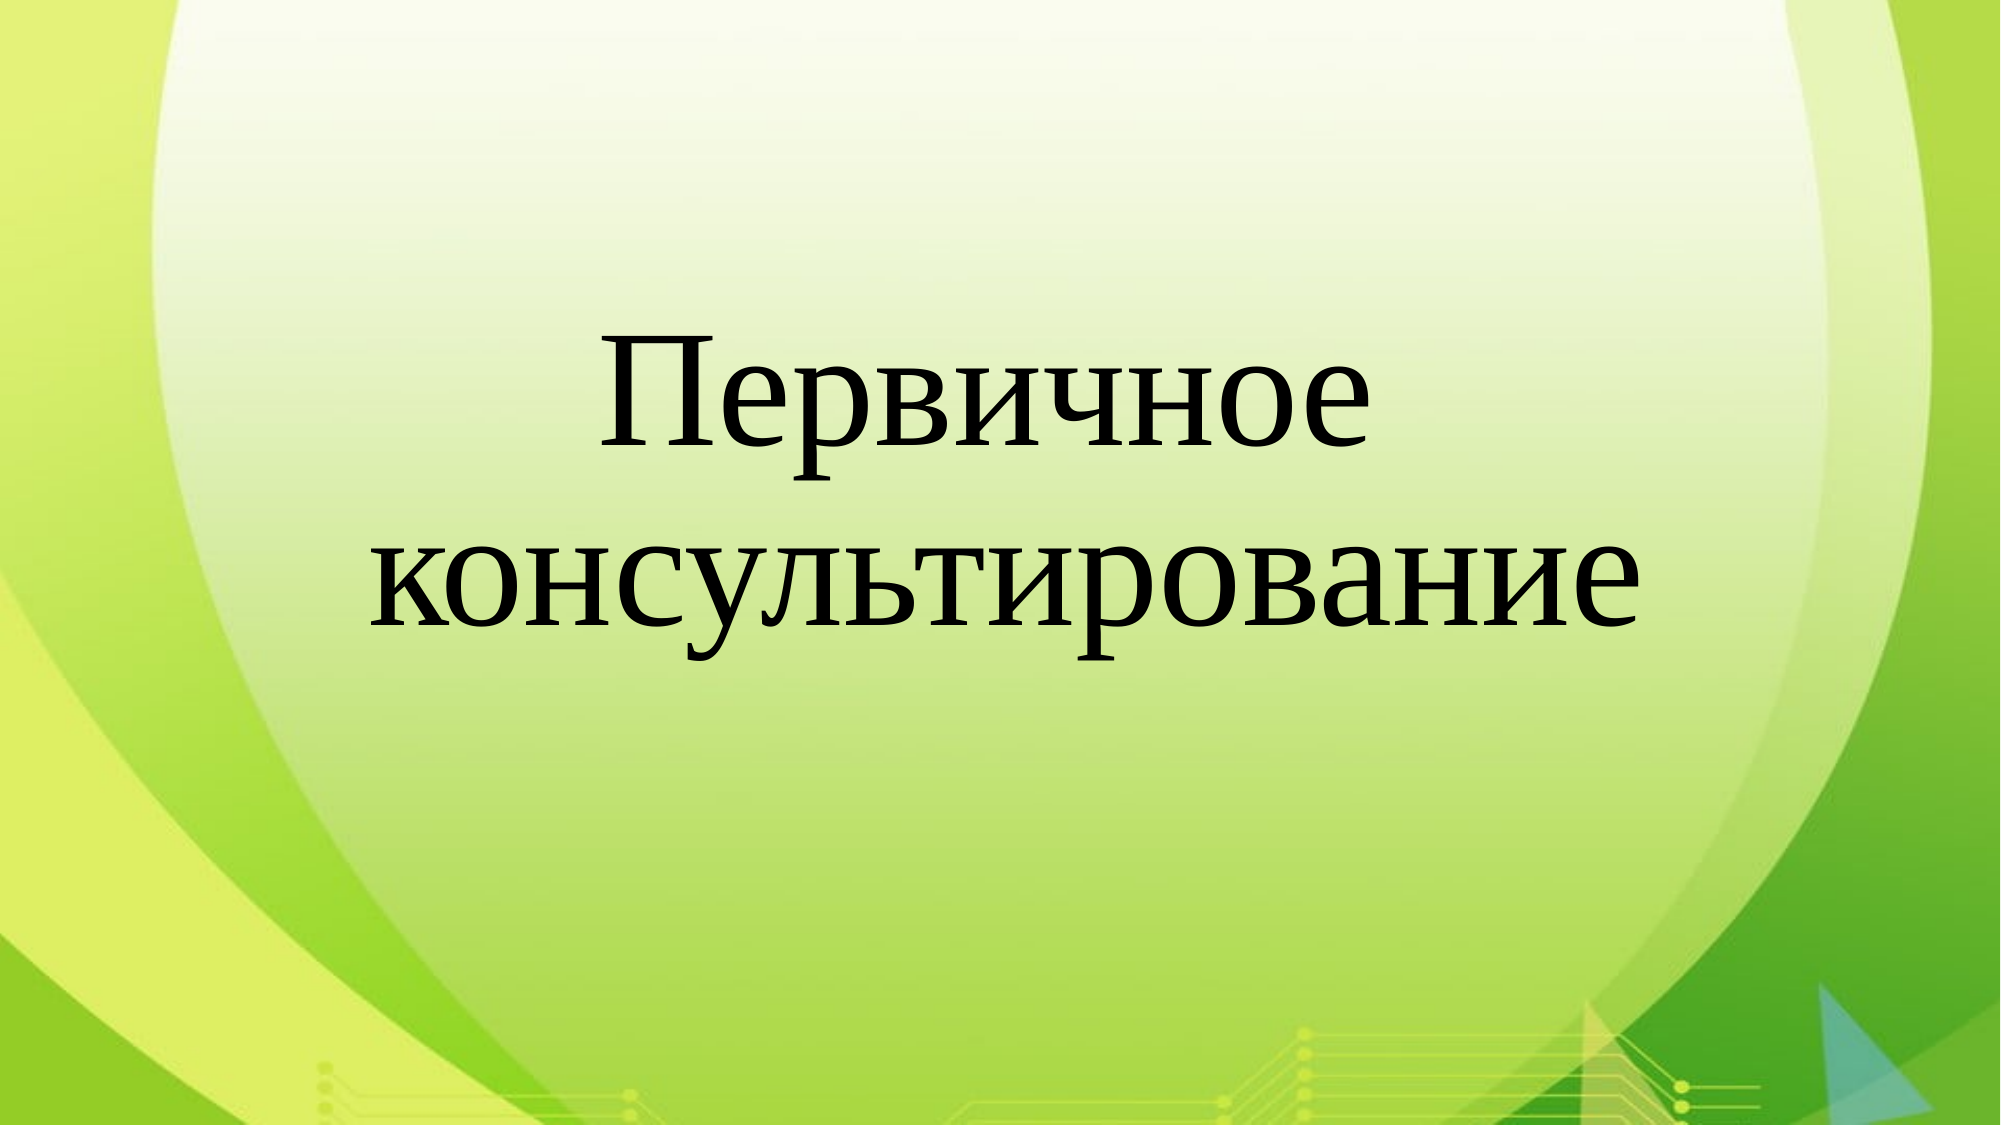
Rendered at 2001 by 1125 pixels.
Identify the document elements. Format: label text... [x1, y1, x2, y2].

title Первичное консультирование [144, 372, 1870, 590]
picture [0, 0, 2001, 1125]
